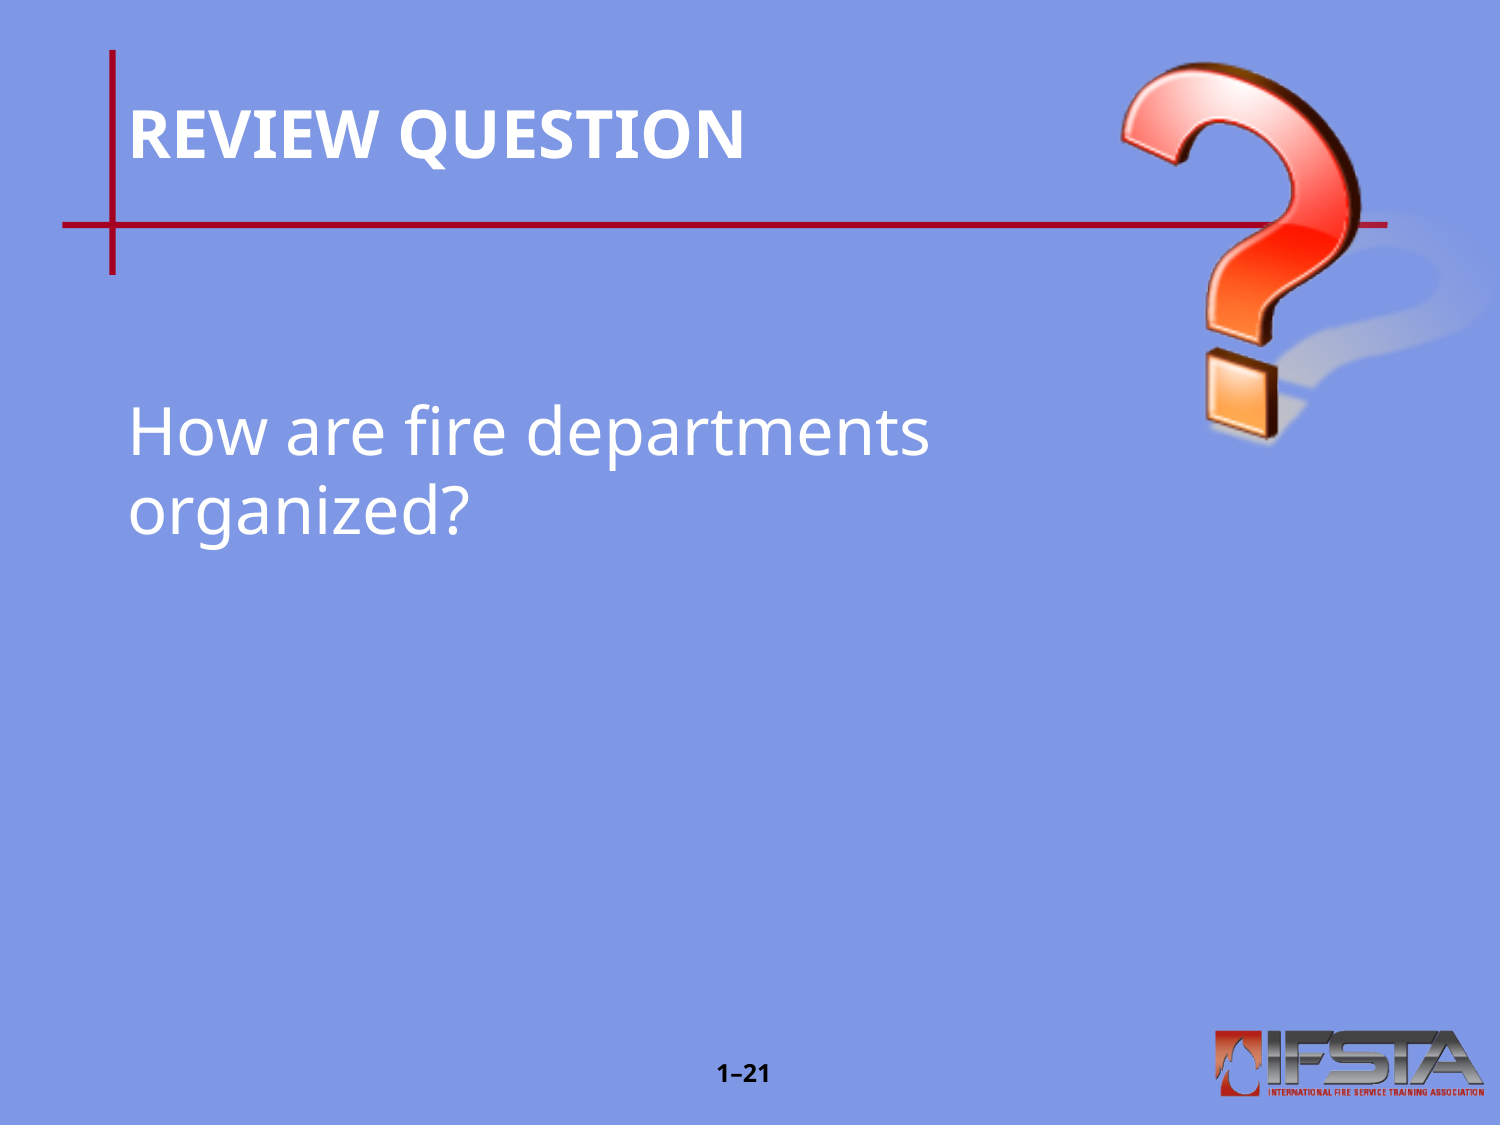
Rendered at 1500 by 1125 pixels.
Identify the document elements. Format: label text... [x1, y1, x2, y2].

list How are fire departments organized? [112, 287, 1213, 975]
title REVIEW QUESTION [112, 99, 1388, 225]
slide_number 1–20 [587, 1050, 900, 1125]
picture [1215, 1030, 1485, 1099]
picture [1062, 37, 1500, 475]
